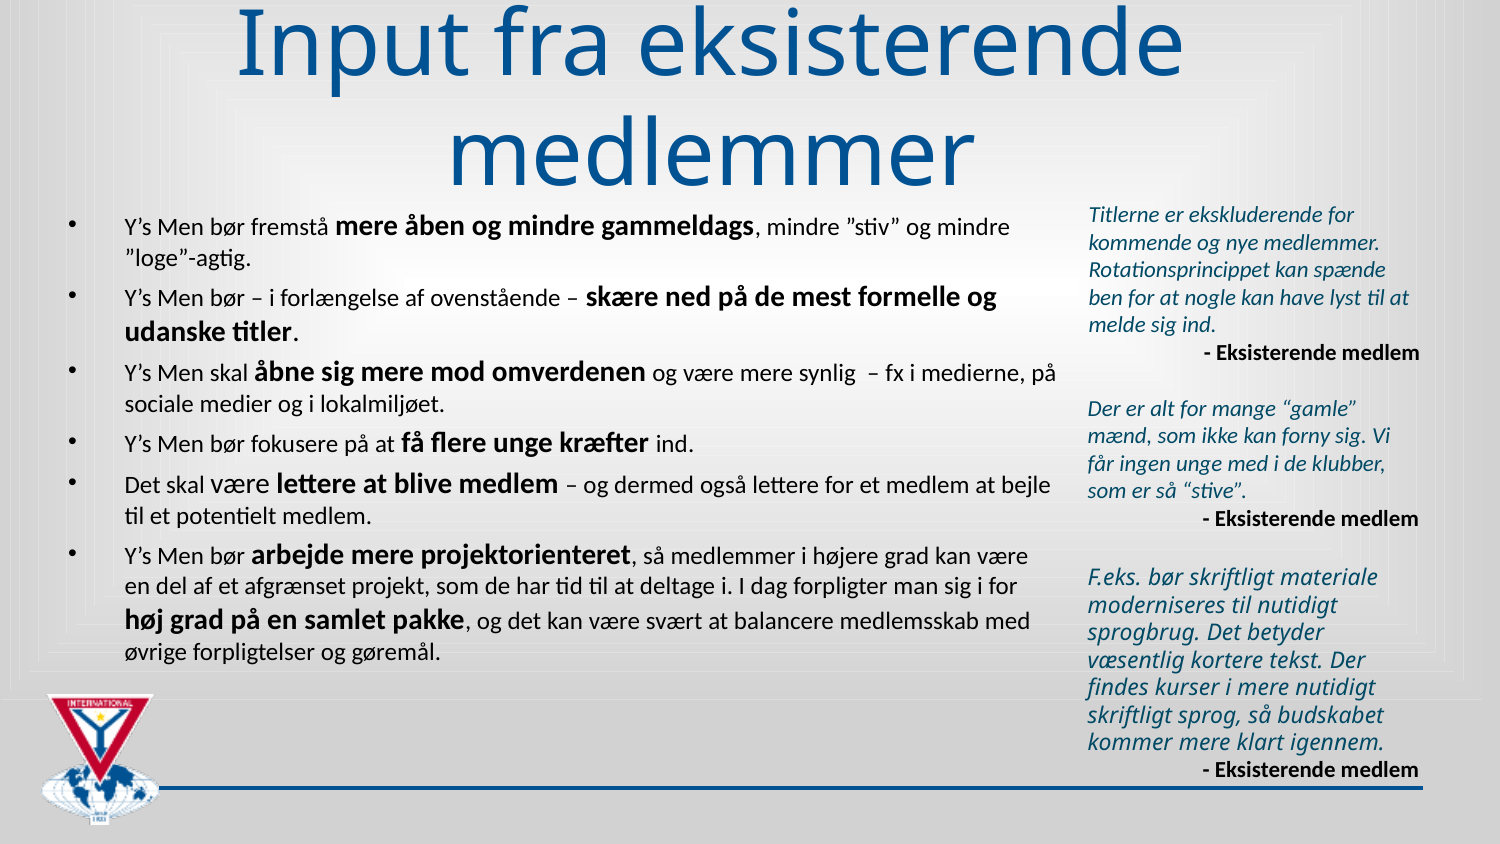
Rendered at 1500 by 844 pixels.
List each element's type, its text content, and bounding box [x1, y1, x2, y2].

text_box Der er alt for mange “gamle” mænd, som ikke kan forny sig. Vi får ingen unge med i de klubber, som er så “stive”. - Eksisterende medlem [1072, 386, 1435, 539]
text_box F.eks. bør skriftligt materiale moderniseres til nutidigt sprogbrug. Det betyder væsentlig kortere tekst. Der findes kurser i mere nutidigt skriftligt sprog, så budskabet kommer mere klart igennem. - Eksisterende medlem [1072, 555, 1435, 790]
text_box Titlerne er ekskluderende for kommende og nye medlemmer. Rotationsprincippet kan spænde ben for at nogle kan have lyst til at melde sig ind. - Eksisterende medlem [1073, 192, 1436, 373]
title Input fra eksisterende medlemmer [0, 49, 1424, 139]
picture [41, 694, 160, 825]
list Y’s Men bør fremstå mere åben og mindre gammeldags, mindre ”stiv” og mindre ”loge”-agtig. Y’s Men bør – i forlængelse af ovenstående – skære ned på de mest formelle og udanske titler. Y’s Men skal åbne sig mere mod omverdenen og være mere synlig – fx i medierne, på sociale medier og i lokalmiljøet. Y’s Men bør fokusere på at få flere unge kræfter ind. Det skal være lettere at blive medlem – og dermed også lettere for et medlem at bejle til et potentielt medlem. Y’s Men bør arbejde mere projektorienteret, så medlemmer i højere grad kan være en del af et afgrænset projekt, som de har tid til at deltage i. I dag forpligter man sig i for høj grad på en samlet pakke, og det kan være svært at balancere medlemsskab med øvrige forpligtelser og gøremål. [53, 198, 1073, 713]
